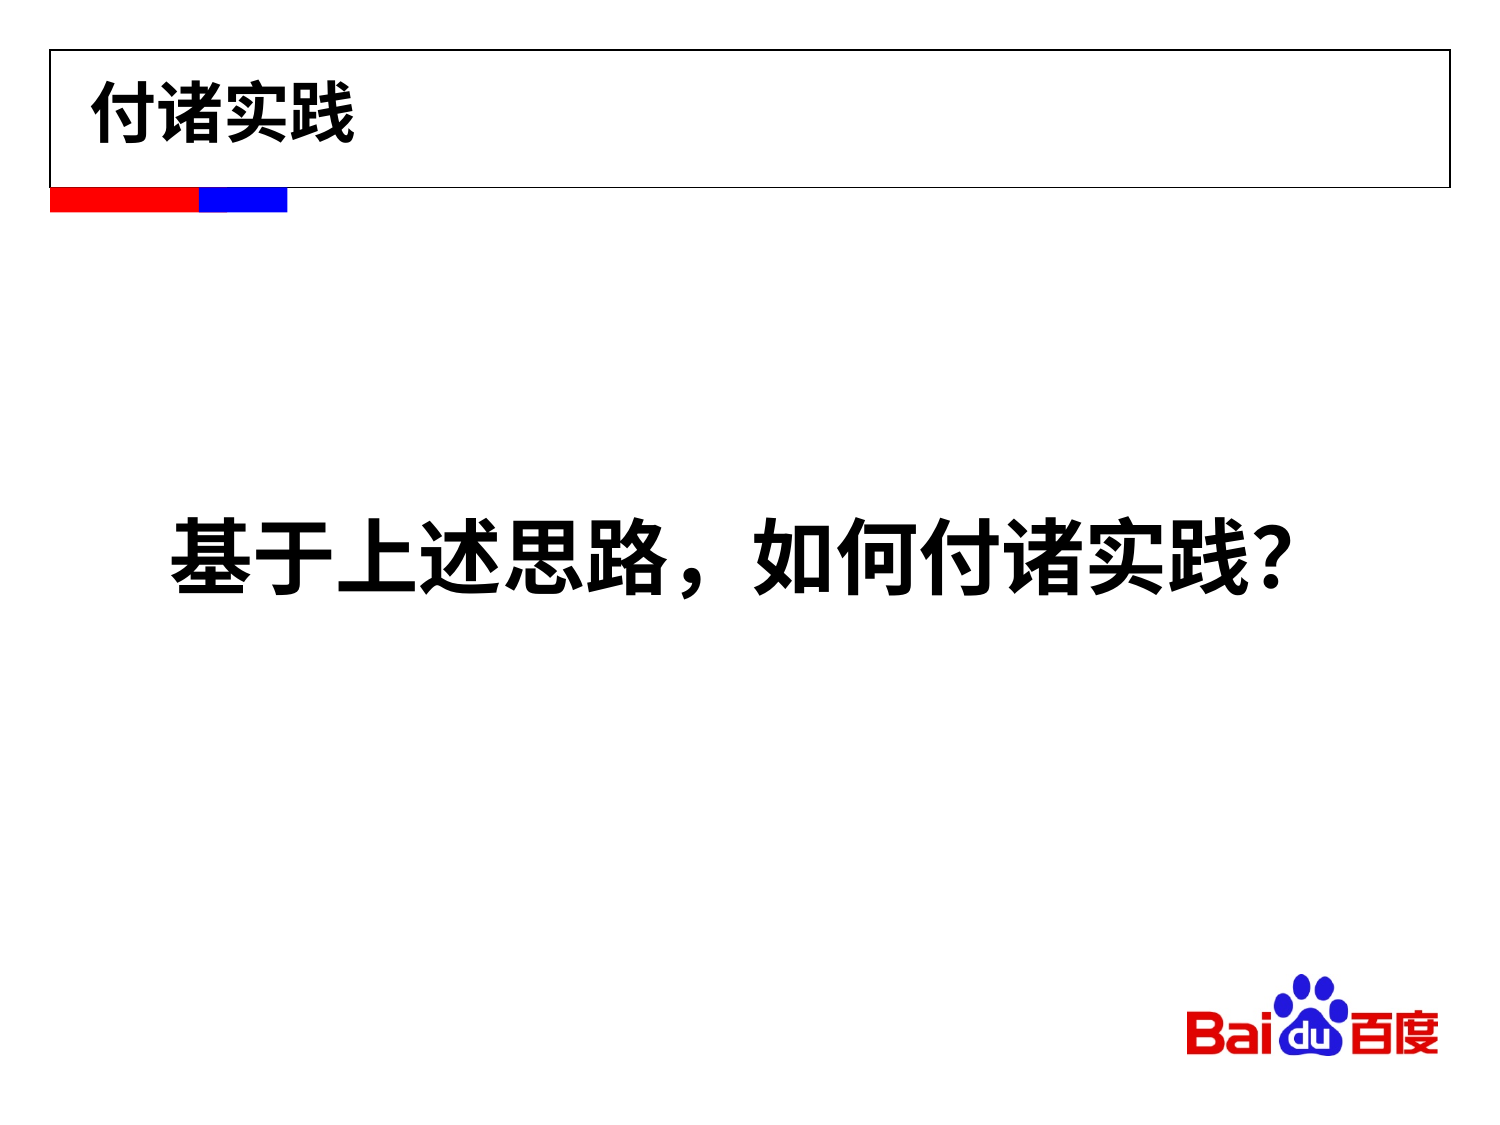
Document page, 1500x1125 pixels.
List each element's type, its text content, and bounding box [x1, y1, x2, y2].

text_box 付诸实践 [74, 63, 1425, 156]
picture [1187, 974, 1438, 1056]
title 基于上述思路，如何付诸实践？ [76, 497, 1427, 628]
